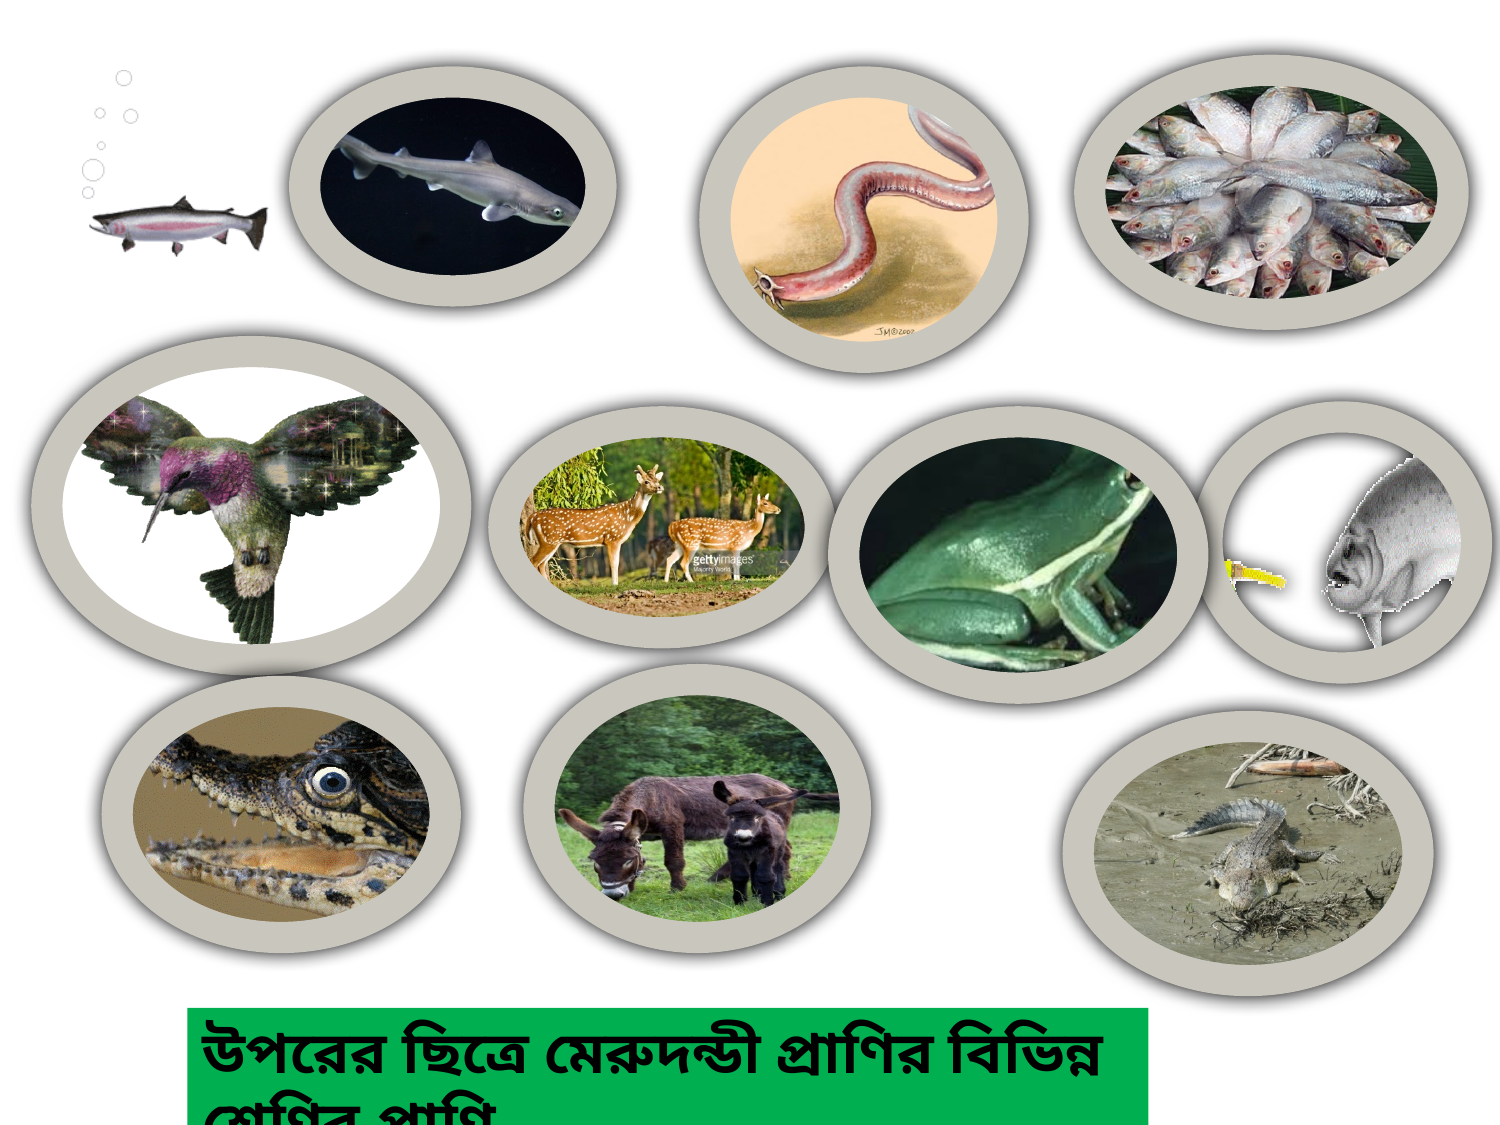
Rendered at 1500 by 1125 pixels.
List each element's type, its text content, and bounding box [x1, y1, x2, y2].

picture [503, 421, 821, 633]
picture [304, 81, 602, 292]
picture [81, 70, 270, 259]
picture [1206, 416, 1477, 669]
picture [1089, 70, 1454, 315]
text_box উপরের ছিত্রে মেরুদন্ডী প্রাণির বিভিন্ন শ্রেণির প্রাণি [187, 1007, 1149, 1125]
picture [46, 351, 456, 661]
picture [1077, 726, 1419, 981]
picture [116, 691, 446, 938]
picture [538, 421, 1194, 938]
picture [714, 81, 1014, 358]
